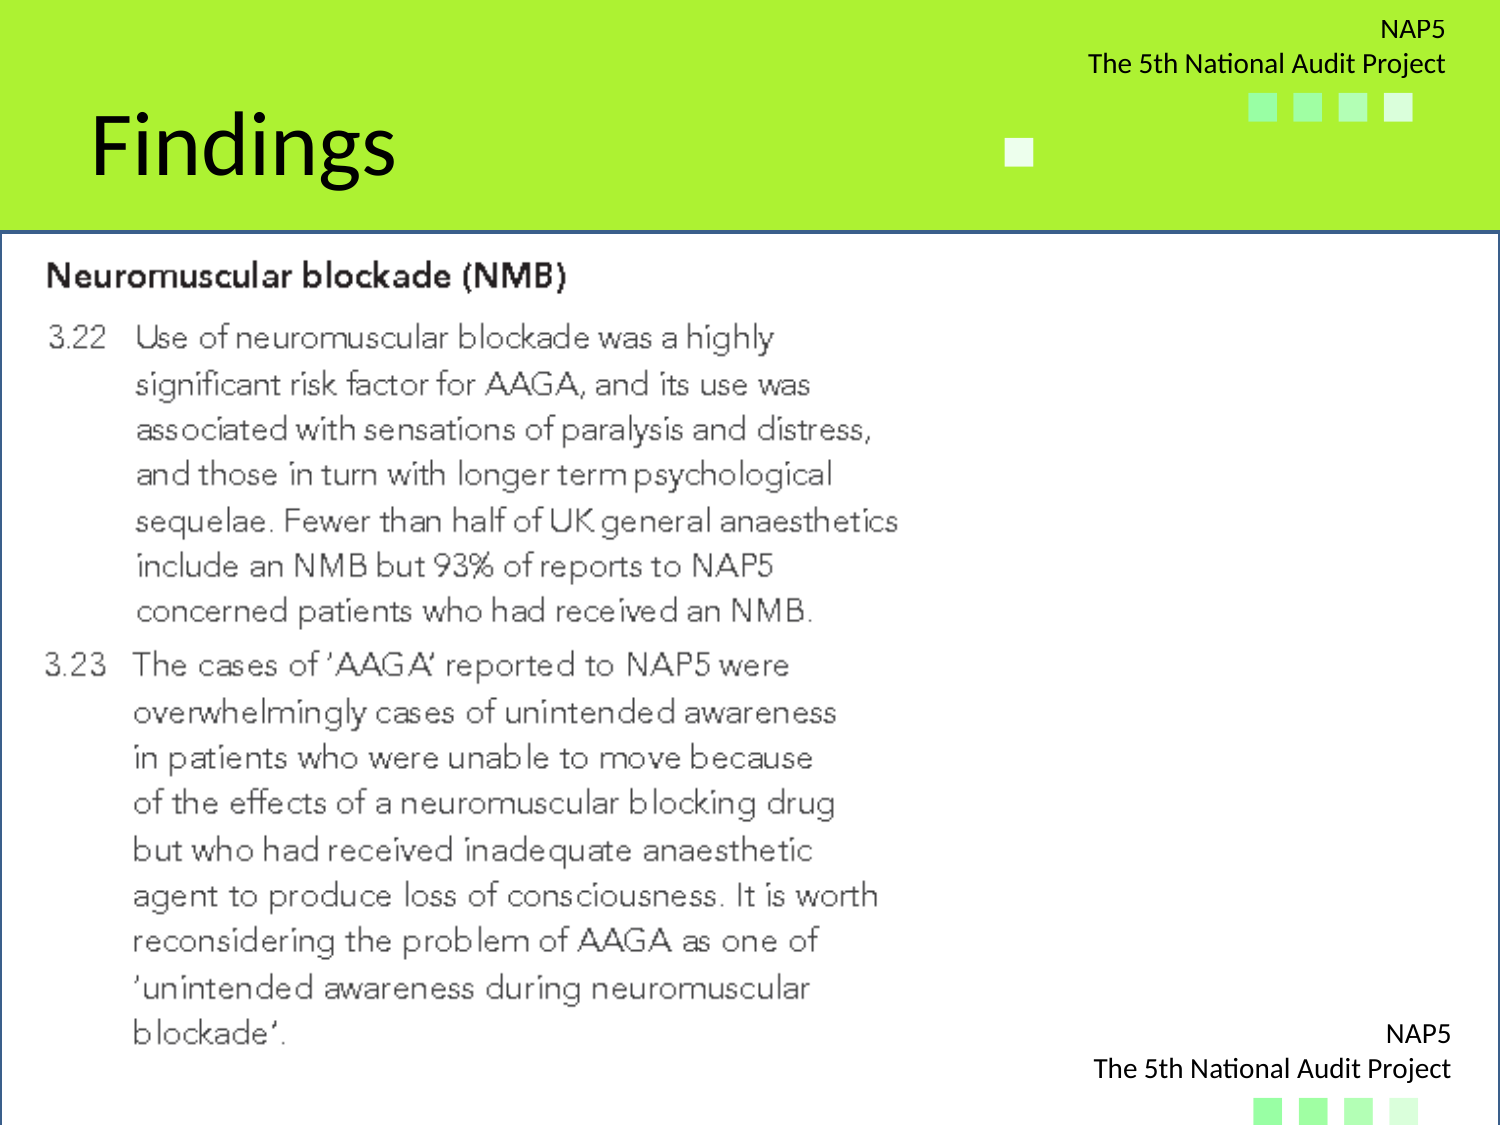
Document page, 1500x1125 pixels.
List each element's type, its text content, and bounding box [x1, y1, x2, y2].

picture [17, 255, 953, 1084]
title Findings [75, 45, 1425, 233]
